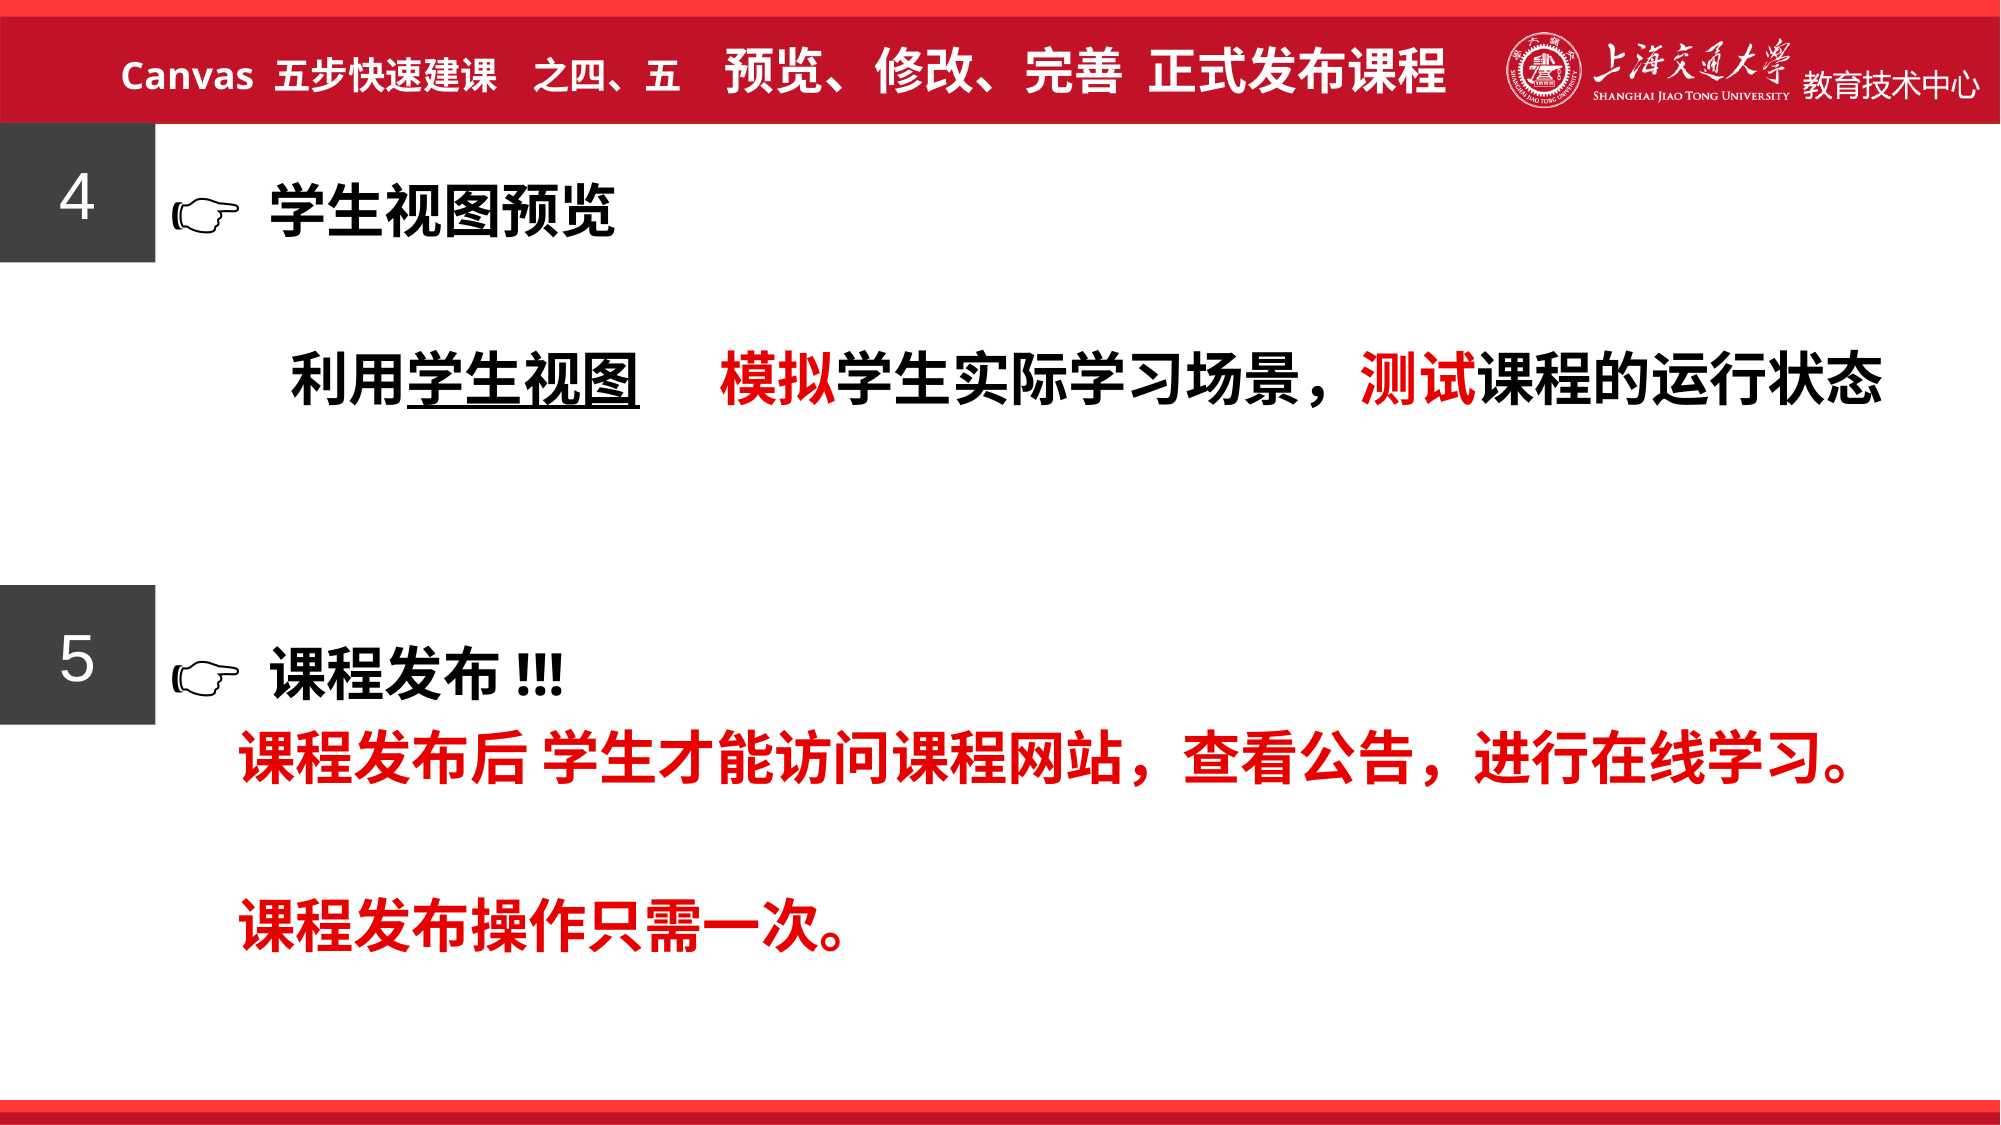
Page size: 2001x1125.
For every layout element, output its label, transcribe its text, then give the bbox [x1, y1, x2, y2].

picture [1506, 32, 1980, 108]
text_box 4 [0, 122, 156, 263]
text_box Canvas 五步快速建课 之四、五 预览、修改、完善 正式发布课程 [105, 31, 1463, 107]
text_box 👉 课程发布!!! 课程发布后 学生才能访问课程网站，查看公告，进行在线学习。 课程发布操作只需一次。 [155, 615, 1977, 967]
text_box 5 [0, 584, 156, 726]
text_box 👉 学生视图预览 利用学生视图 模拟学生实际学习场景，测试课程的运行状态 [155, 153, 1977, 504]
